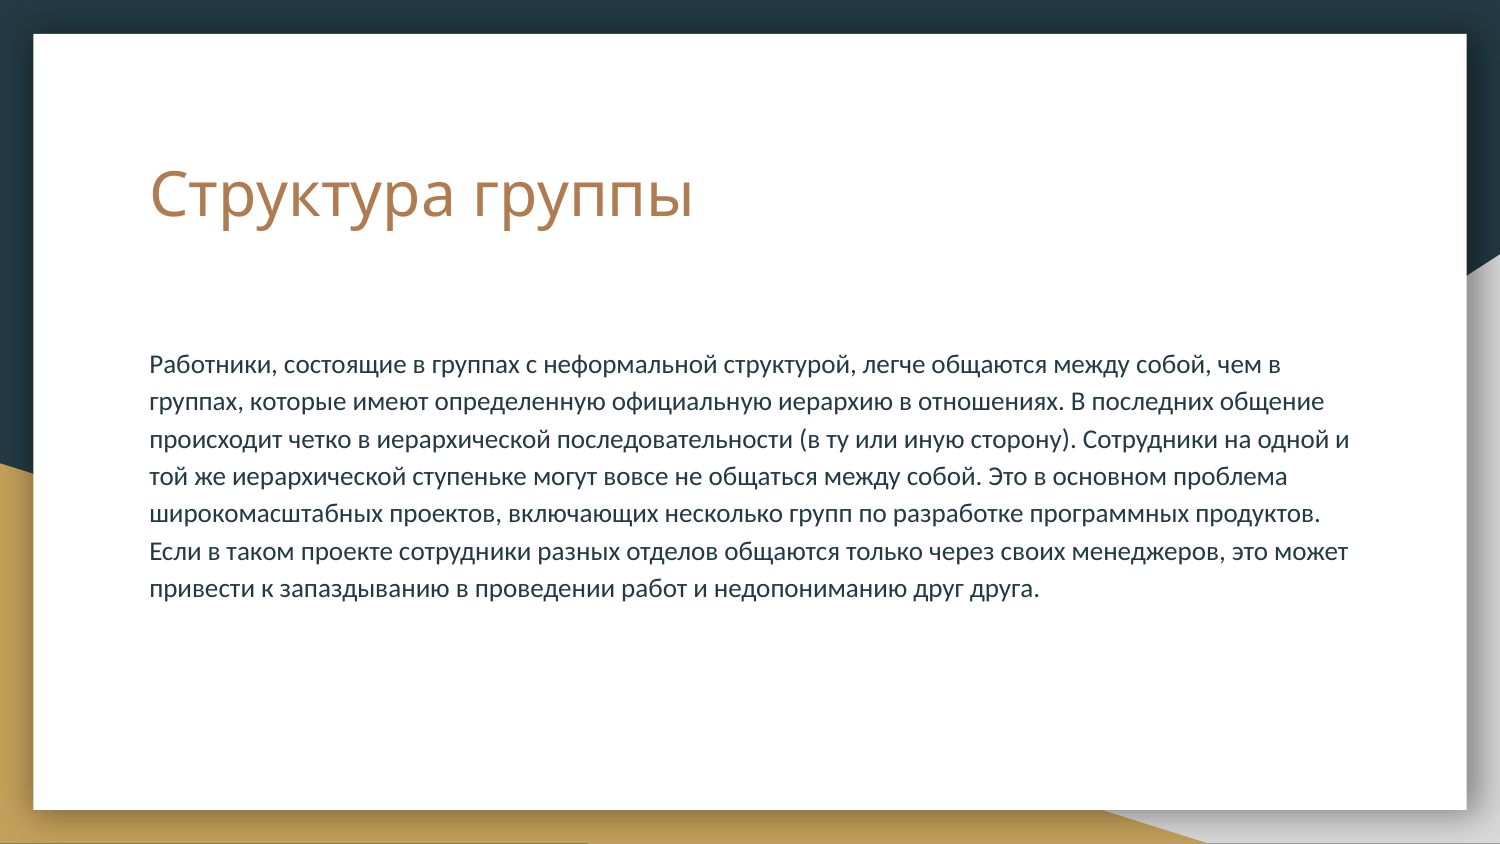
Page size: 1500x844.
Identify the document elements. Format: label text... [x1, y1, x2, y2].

list Работники, состоящие в группах с неформальной структурой, легче общаются между собой, чем в группах, которые имеют определенную официальную иерархию в отношениях. В последних общение происходит четко в иерархической последовательности (в ту или иную сторону). Сотрудники на одной и той же иерархической ступеньке могут вовсе не общаться между собой. Это в основном проблема широкомасштабных проектов, включающих несколько групп по разработке программных продуктов. Если в таком проекте сотрудники разных отделов общаются только через своих менеджеров, это может привести к запаздыванию в проведении работ и недопониманию друг друга. [134, 326, 1366, 729]
title Структура группы [134, 138, 1366, 296]
